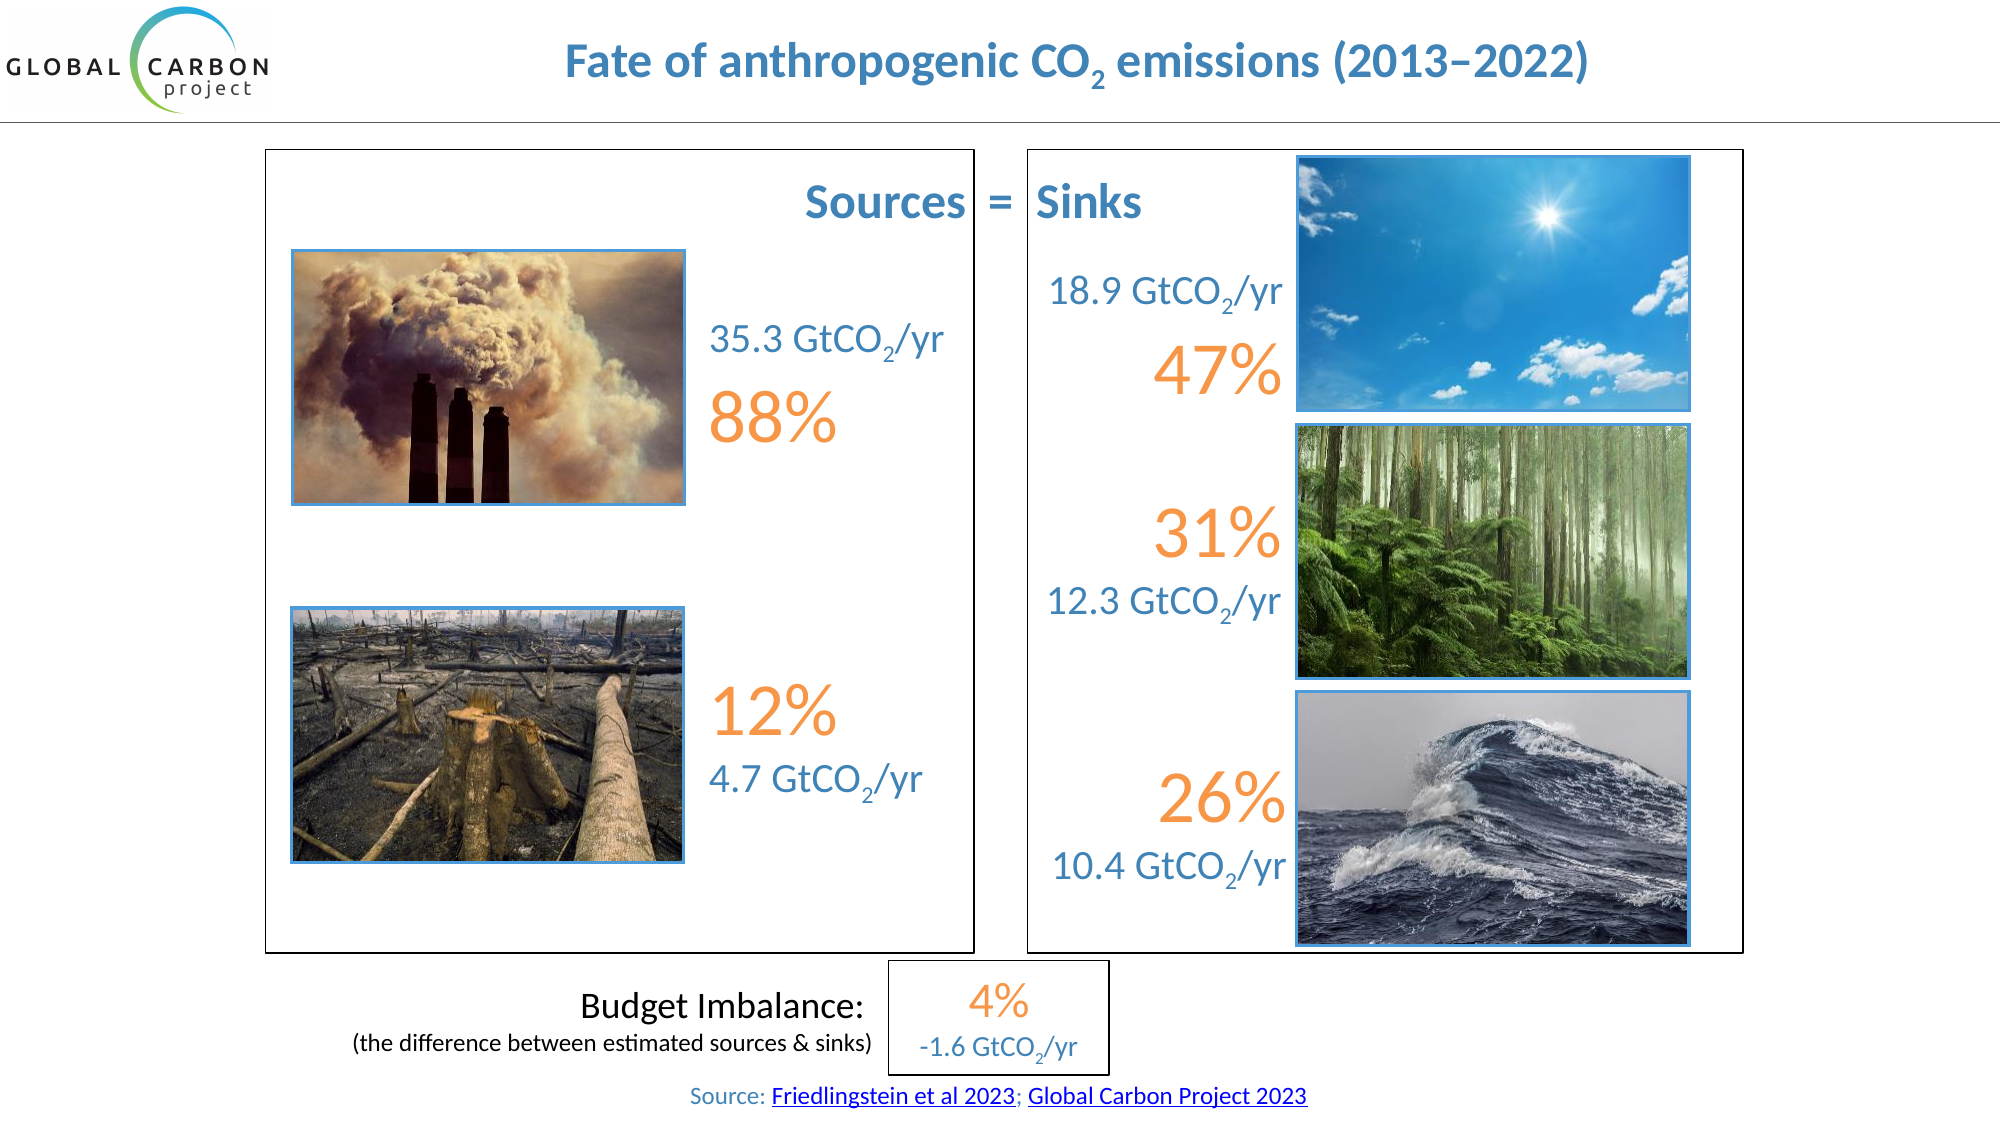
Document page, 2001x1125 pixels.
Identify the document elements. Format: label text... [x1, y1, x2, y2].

text_box Budget Imbalance: (the difference between estimated sources & sinks) [265, 973, 889, 1064]
picture [1298, 692, 1688, 944]
picture [6, 6, 268, 114]
text_box [1027, 149, 1744, 953]
picture [1298, 425, 1688, 677]
text_box Sources = Sinks [788, 160, 1160, 236]
picture [1299, 157, 1689, 410]
text_box 26% 10.4 GtCO2/yr [1032, 739, 1293, 902]
text_box 35.3 GtCO2/yr 88% [693, 303, 963, 465]
title Fate of anthropogenic CO2 emissions (2013–2022) [550, 19, 1761, 103]
text_box 12% 4.7 GtCO2/yr [693, 653, 942, 816]
text_box 18.9 GtCO2/yr 47% [1029, 255, 1299, 418]
picture [293, 251, 684, 503]
picture [292, 609, 683, 861]
text_box 4% -1.6 GtCO2/yr [888, 960, 1110, 1075]
list Source: Friedlingstein et al 2023; Global Carbon Project 2023 [83, 1026, 1915, 1117]
text_box 31% 12.3 GtCO2/yr [1027, 475, 1293, 638]
text_box [265, 149, 974, 953]
